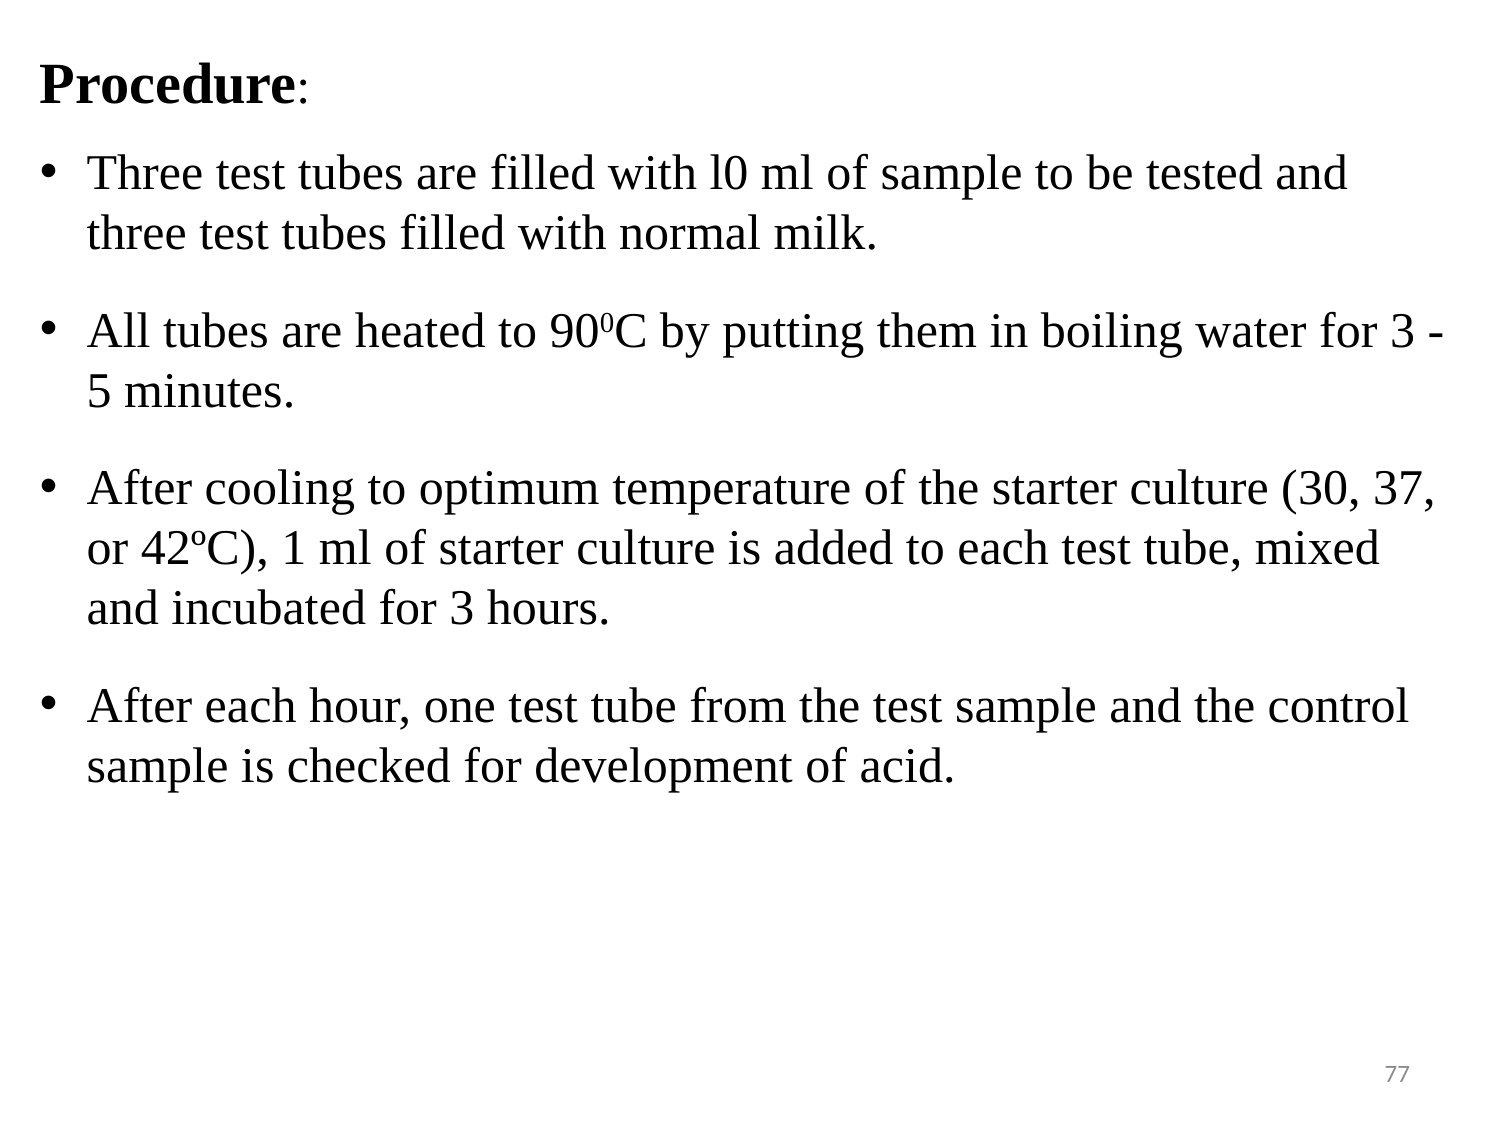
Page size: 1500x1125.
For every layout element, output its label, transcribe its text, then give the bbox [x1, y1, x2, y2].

list Procedure: Three test tubes are filled with l0 ml of sample to be tested and three test tubes filled with normal milk. All tubes are heated to 900C by putting them in boiling water for 3 - 5 minutes. After cooling to optimum temperature of the starter culture (30, 37, or 42ºC), 1 ml of starter culture is added to each test tube, mixed and incubated for 3 hours. After each hour, one test tube from the test sample and the control sample is checked for development of acid. [24, 37, 1475, 1100]
slide_number 77 [1074, 1042, 1425, 1103]
